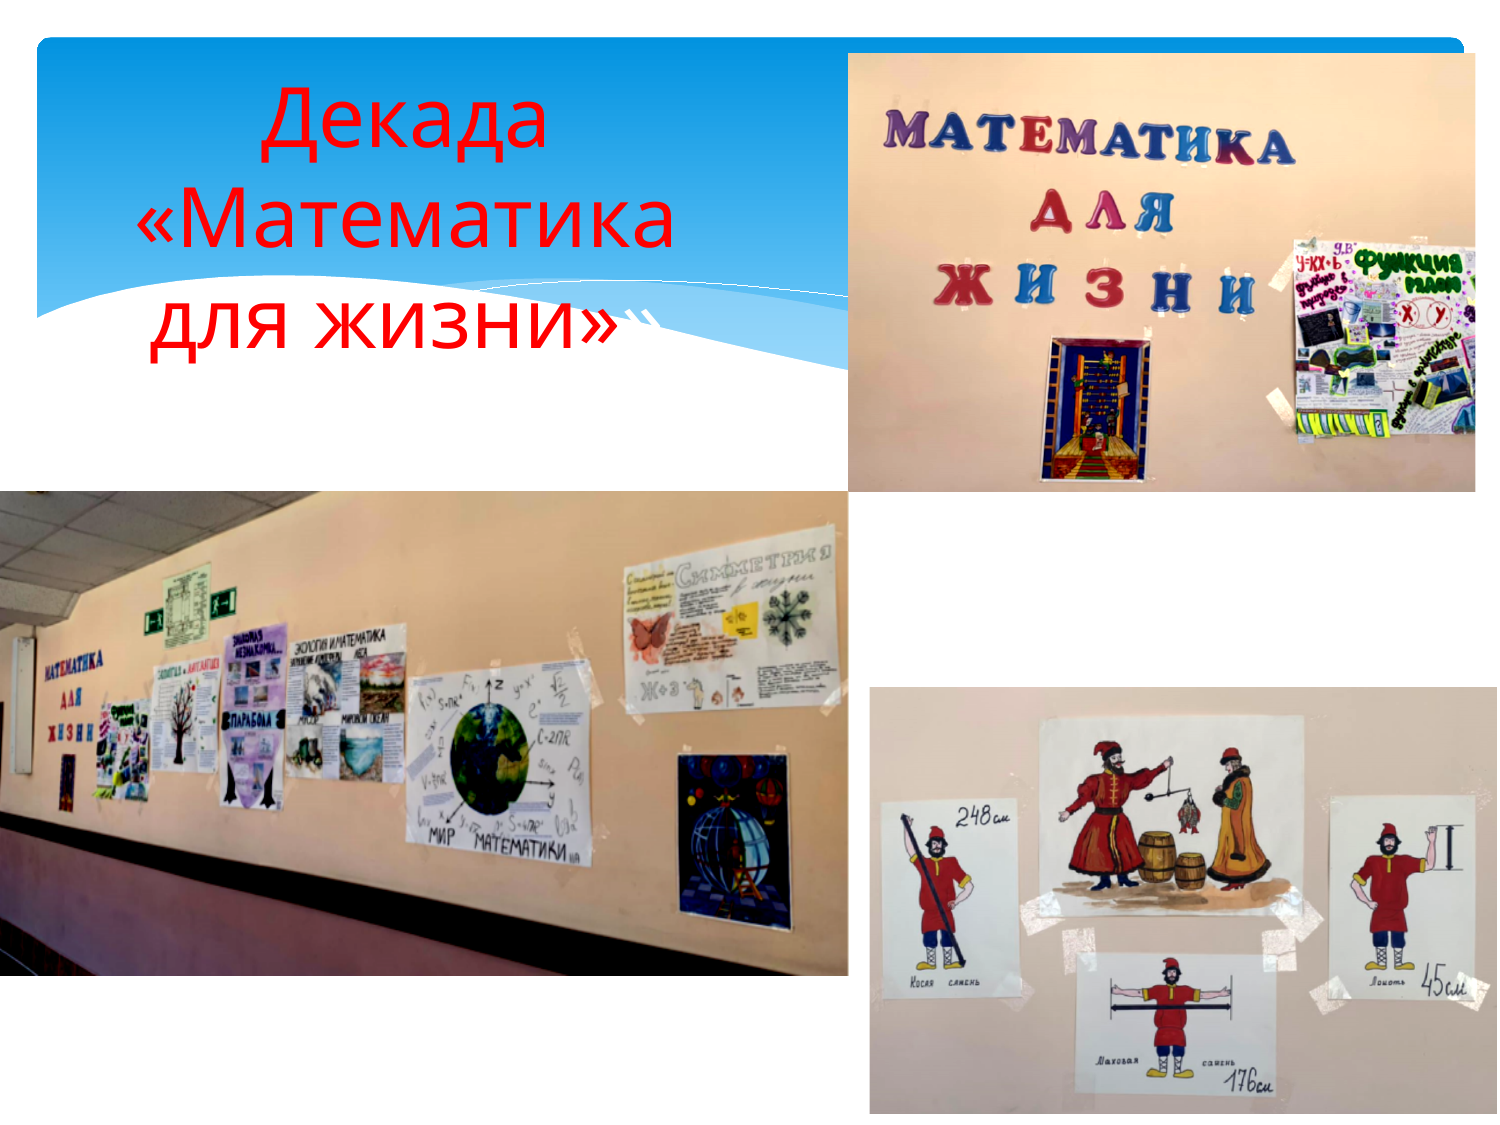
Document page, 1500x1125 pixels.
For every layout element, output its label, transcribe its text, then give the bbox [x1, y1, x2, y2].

title Декада «Математика для жизни»» [75, 55, 739, 374]
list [869, 687, 1498, 1114]
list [847, 53, 1476, 492]
picture [0, 491, 849, 977]
